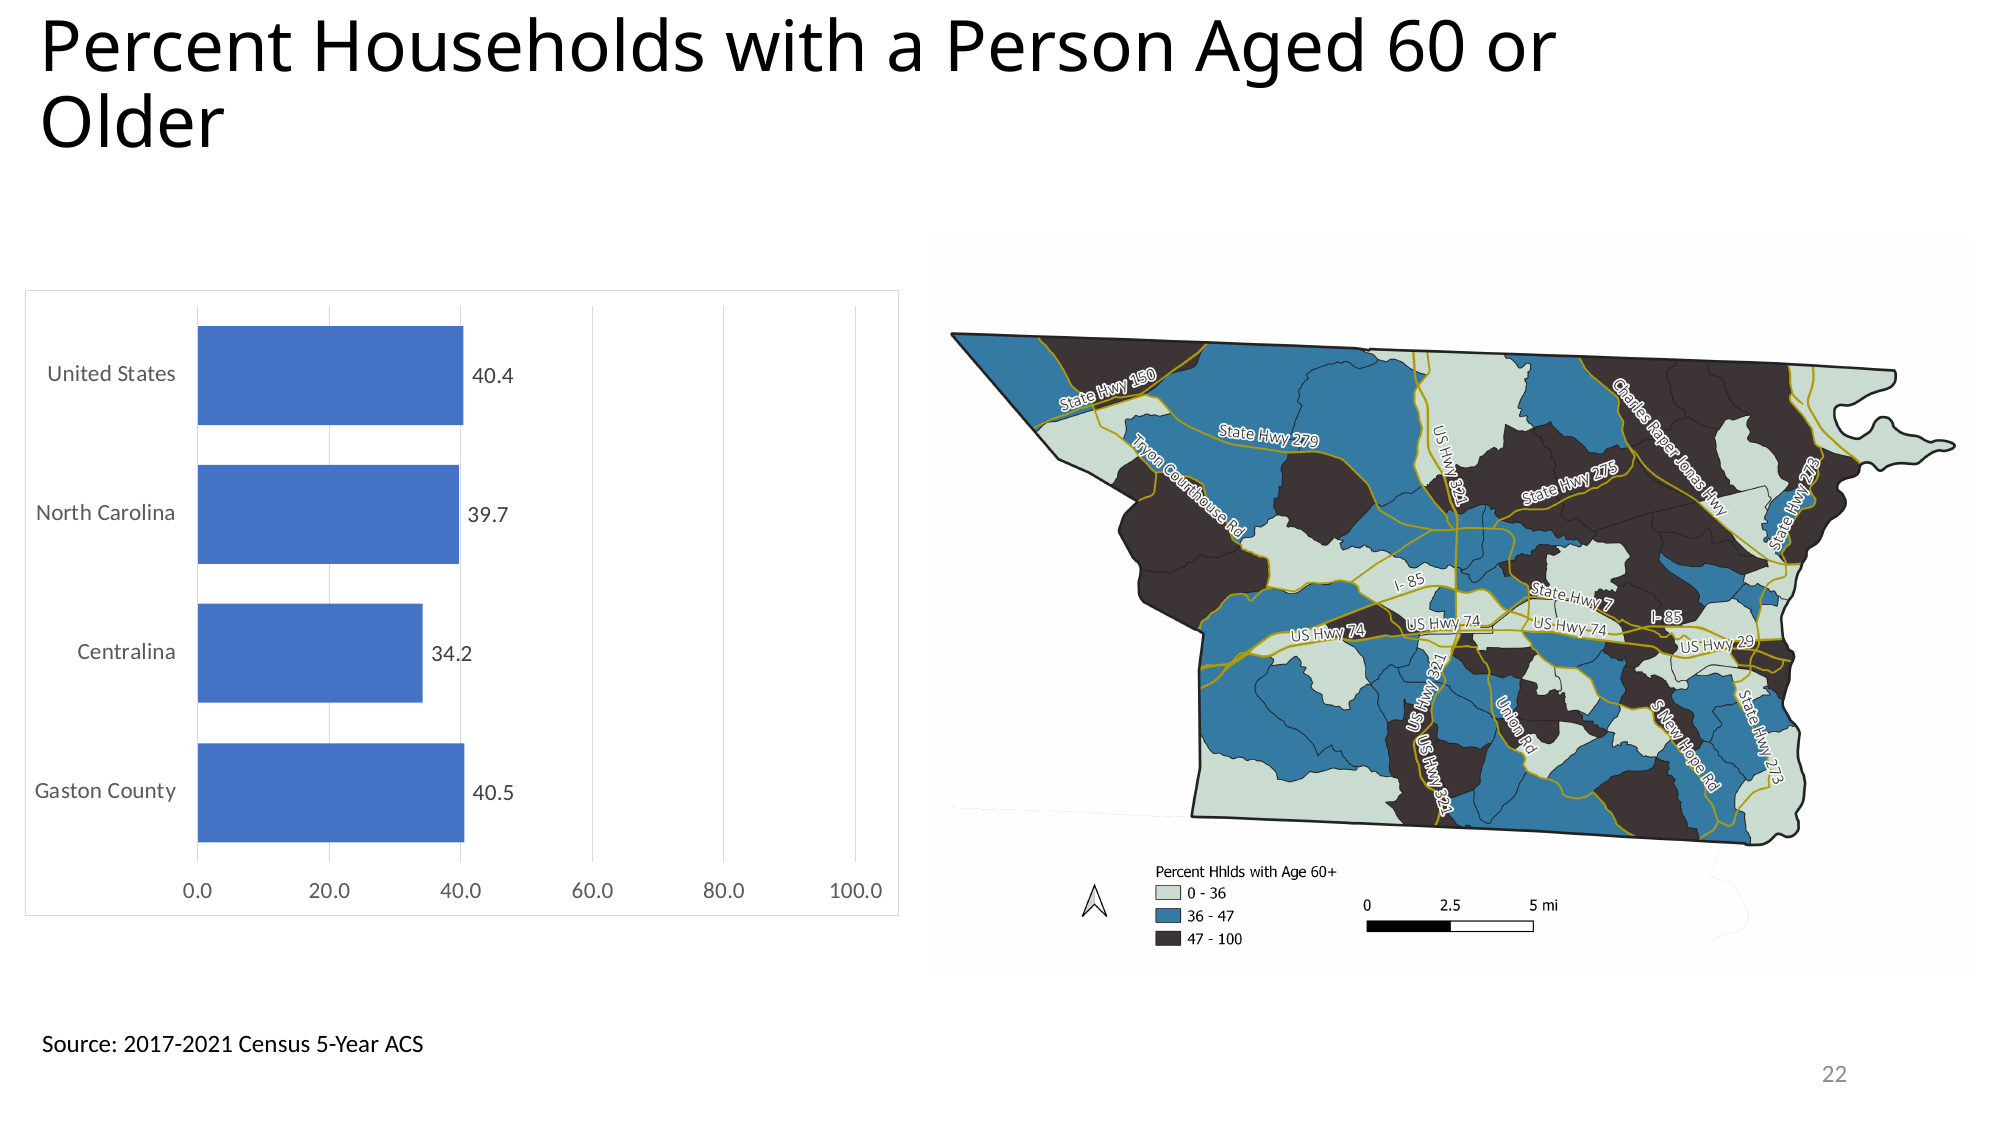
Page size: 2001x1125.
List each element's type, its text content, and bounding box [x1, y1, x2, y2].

picture [24, 288, 899, 916]
text_box Source: 2017-2021 Census 5-Year ACS [27, 1020, 440, 1065]
title Percent Households with a Person Aged 60 or Older [24, 5, 1737, 169]
picture [931, 234, 1975, 973]
slide_number 22 [1412, 1042, 1863, 1103]
